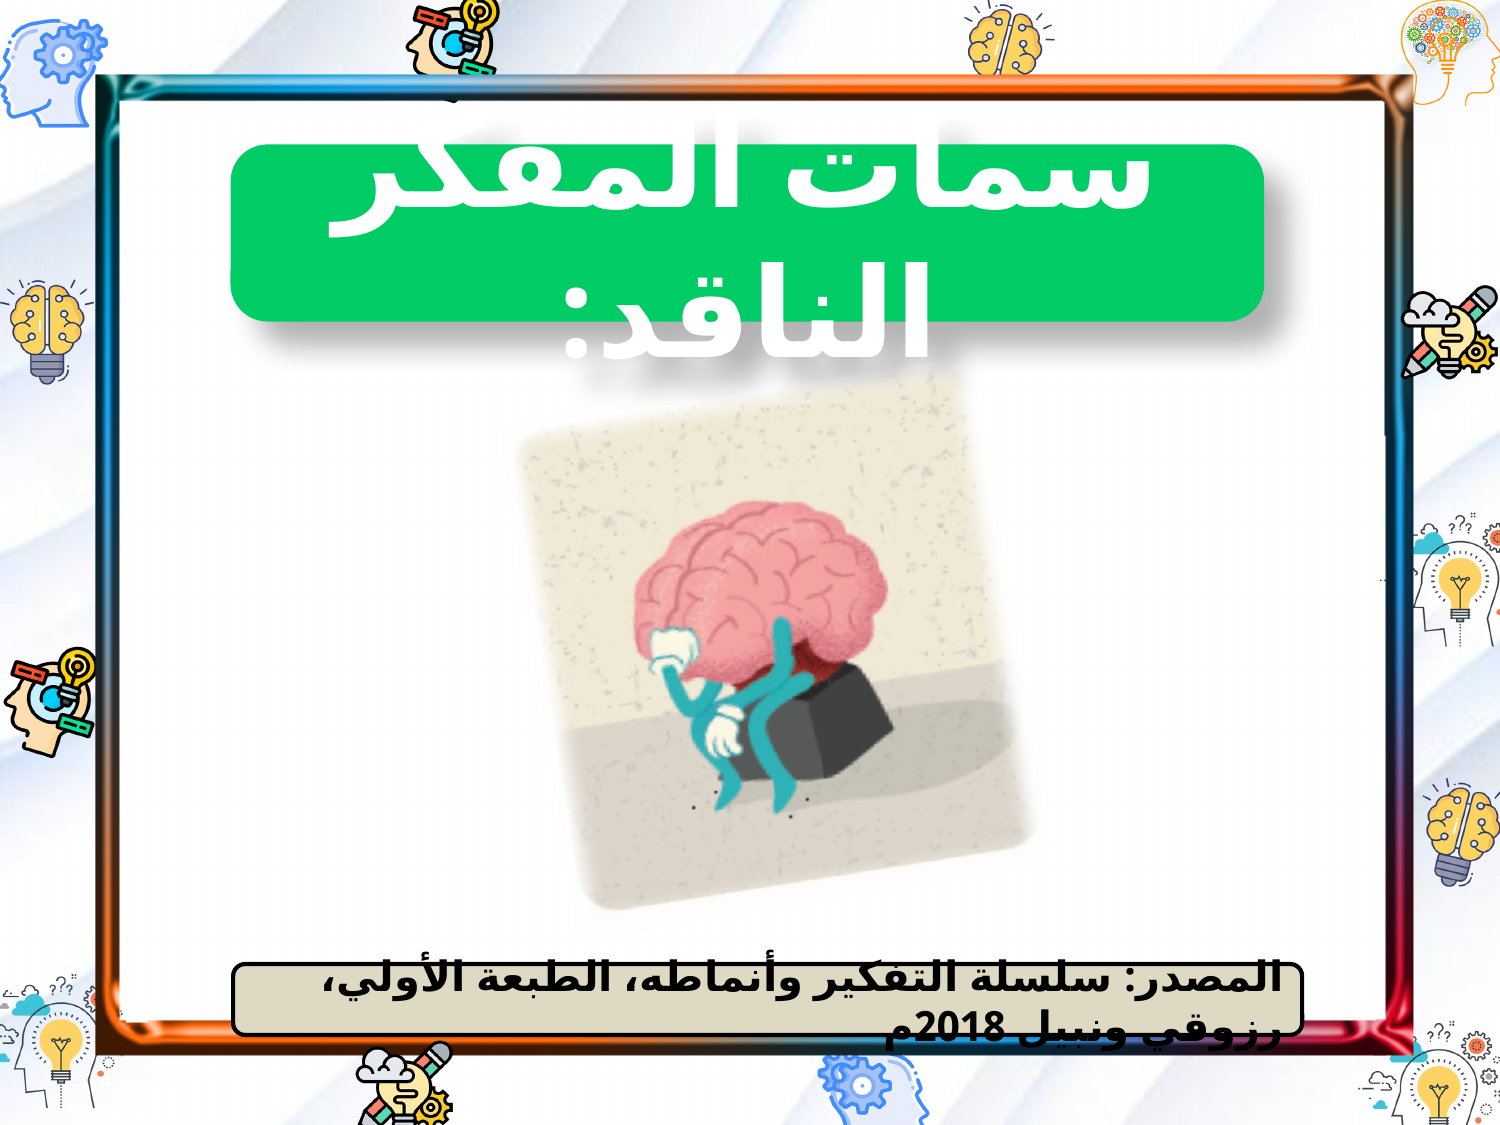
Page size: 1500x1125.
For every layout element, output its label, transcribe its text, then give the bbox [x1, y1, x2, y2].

text_box سمات المفكر الناقد: [228, 142, 1267, 324]
picture [0, 0, 1500, 1125]
text_box المصدر: سلسلة التفكير وأنماطه، الطبعة الأولي، رزوقي ونبيل 2018م [231, 961, 1305, 1038]
